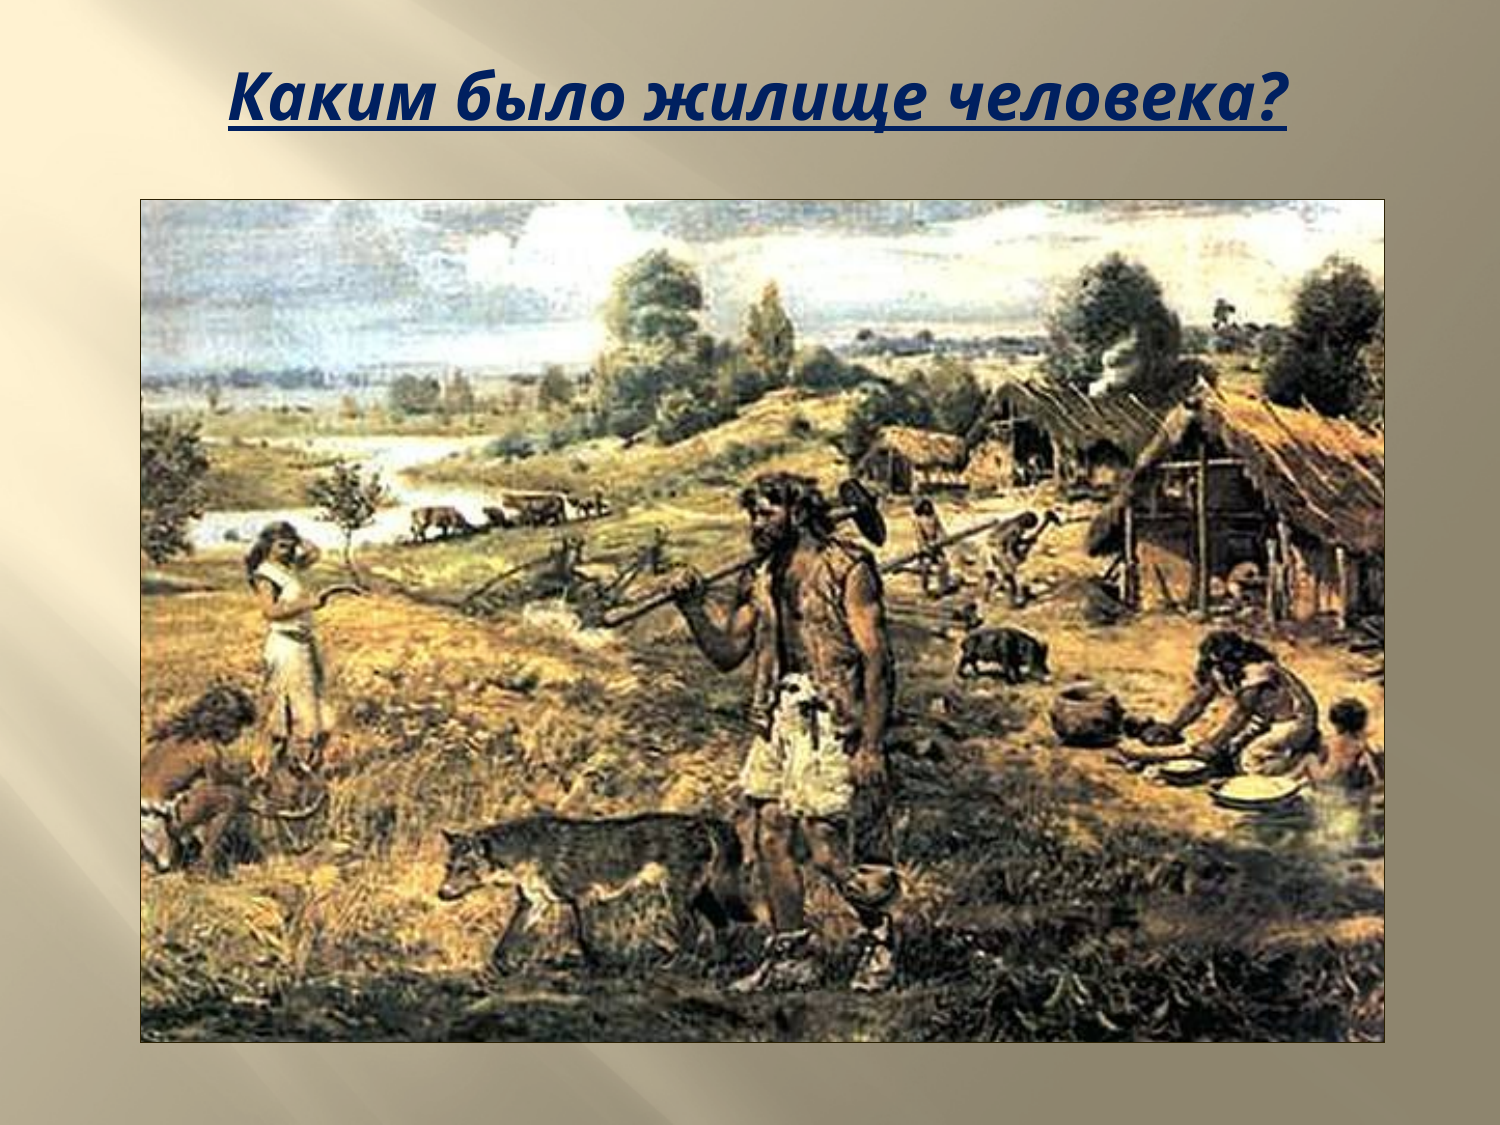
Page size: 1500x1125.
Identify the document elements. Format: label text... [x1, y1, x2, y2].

text_box Каким было жилище человека? [213, 46, 1303, 142]
picture [140, 198, 1385, 1044]
